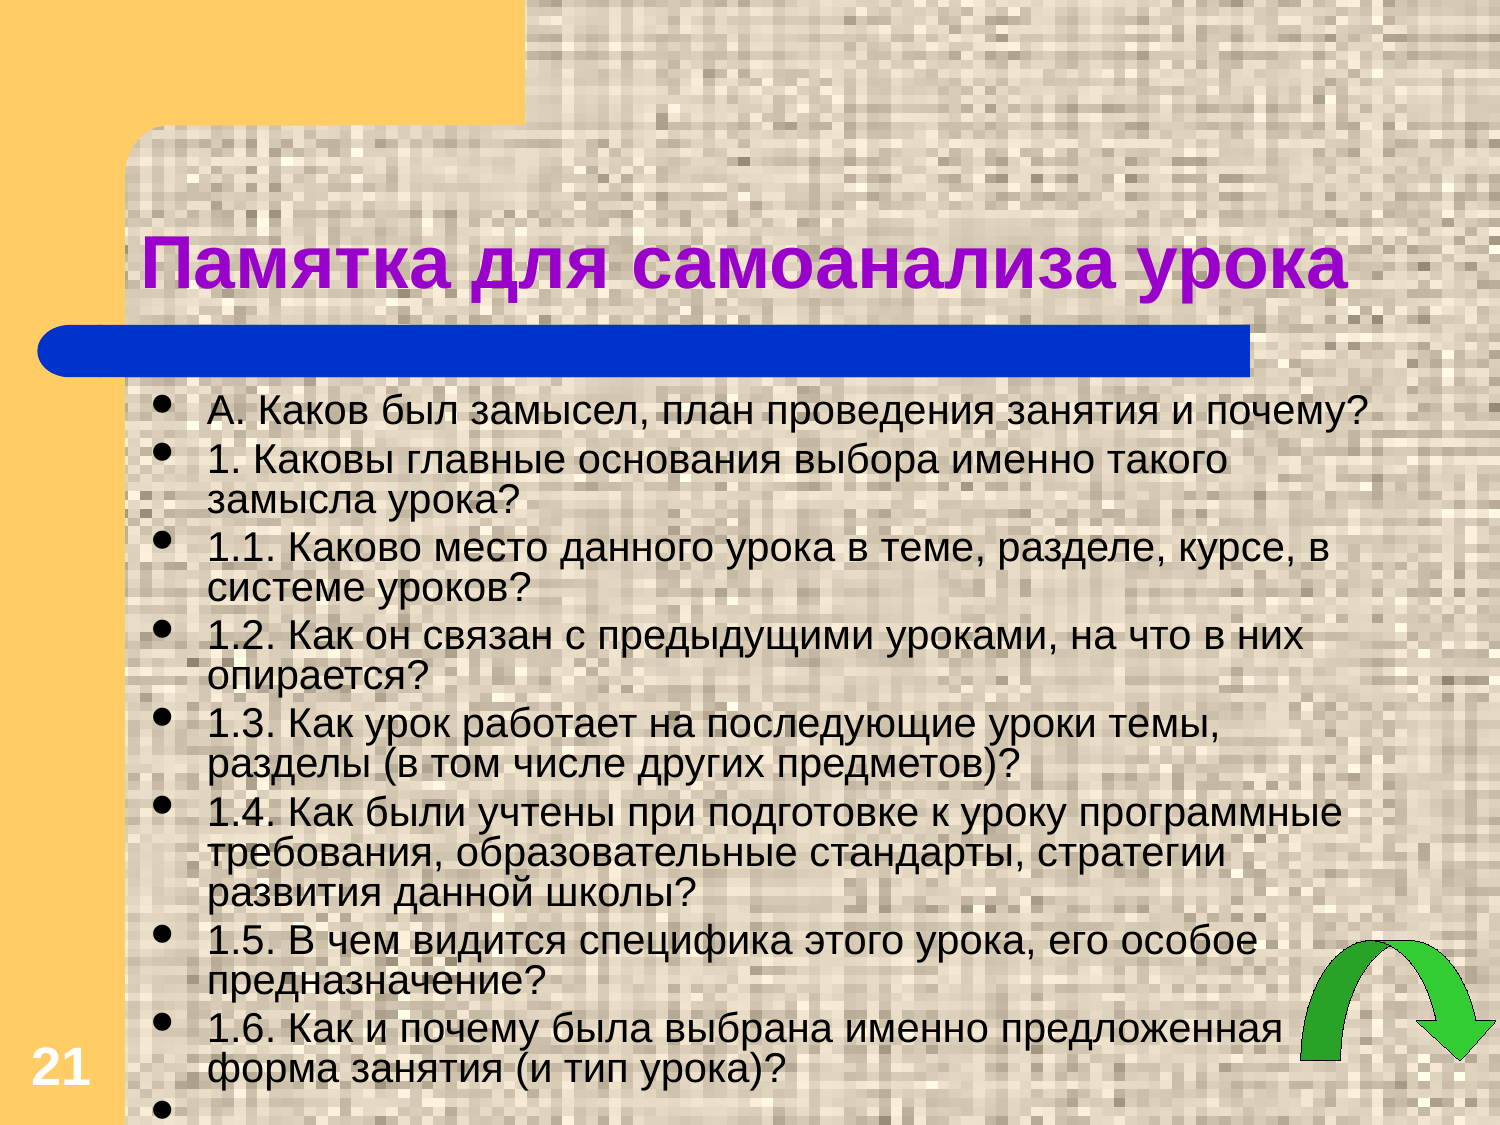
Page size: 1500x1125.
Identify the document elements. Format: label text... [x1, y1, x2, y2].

picture [125, 0, 1500, 1125]
text_box 21 [13, 1023, 111, 1105]
text_box [1300, 940, 1496, 1061]
list А. Каков был замысел, план проведения занятия и почему? 1. Каковы главные основания выбора именно такого замысла урока? 1.1. Каково место данного урока в теме, разделе, курсе, в системе уроков? 1.2. Как он связан с предыдущими уроками, на что в них опирается? 1.3. Как урок работает на последующие уроки темы, разделы (в том числе других предметов)? 1.4. Как были учтены при подготовке к уроку программные требования, образовательные стандарты, стратегии развития данной школы? 1.5. В чем видится специфика этого урока, его особое предназначение? 1.6. Как и почему была выбрана именно предложенная форма занятия (и тип урока)? [135, 385, 1398, 997]
title Памятка для самоанализа урока [125, 125, 1425, 313]
